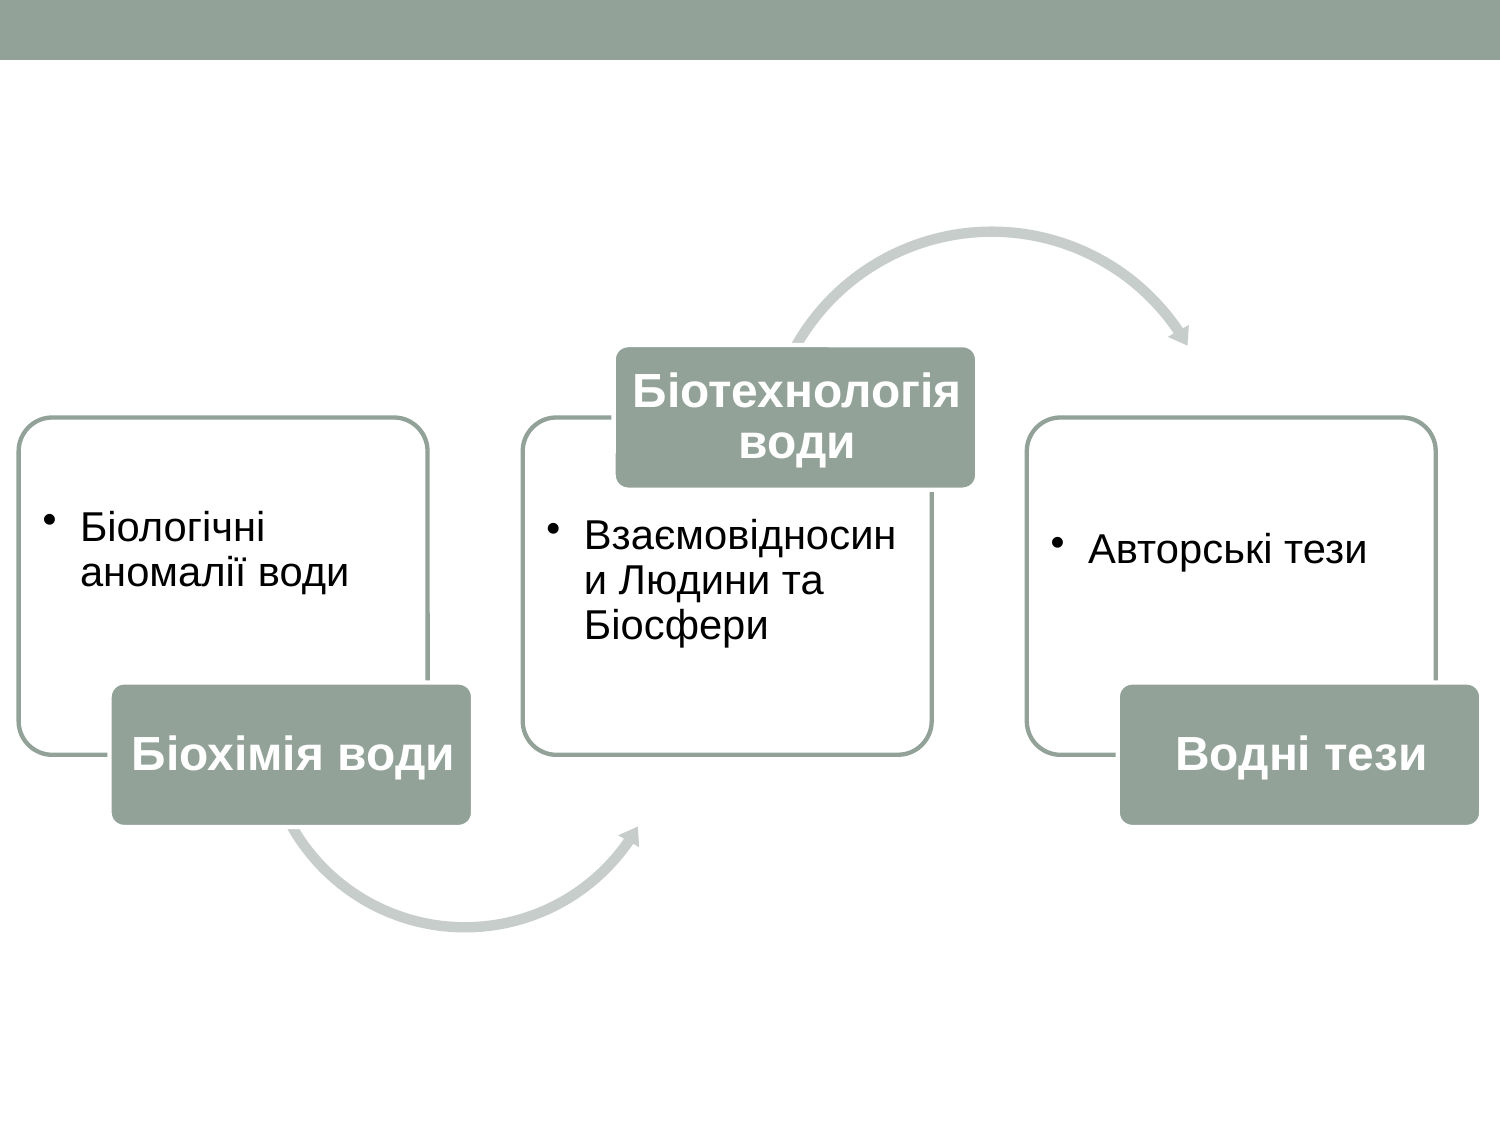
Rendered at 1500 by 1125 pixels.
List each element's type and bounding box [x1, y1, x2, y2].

text_box [17, 77, 1483, 1095]
